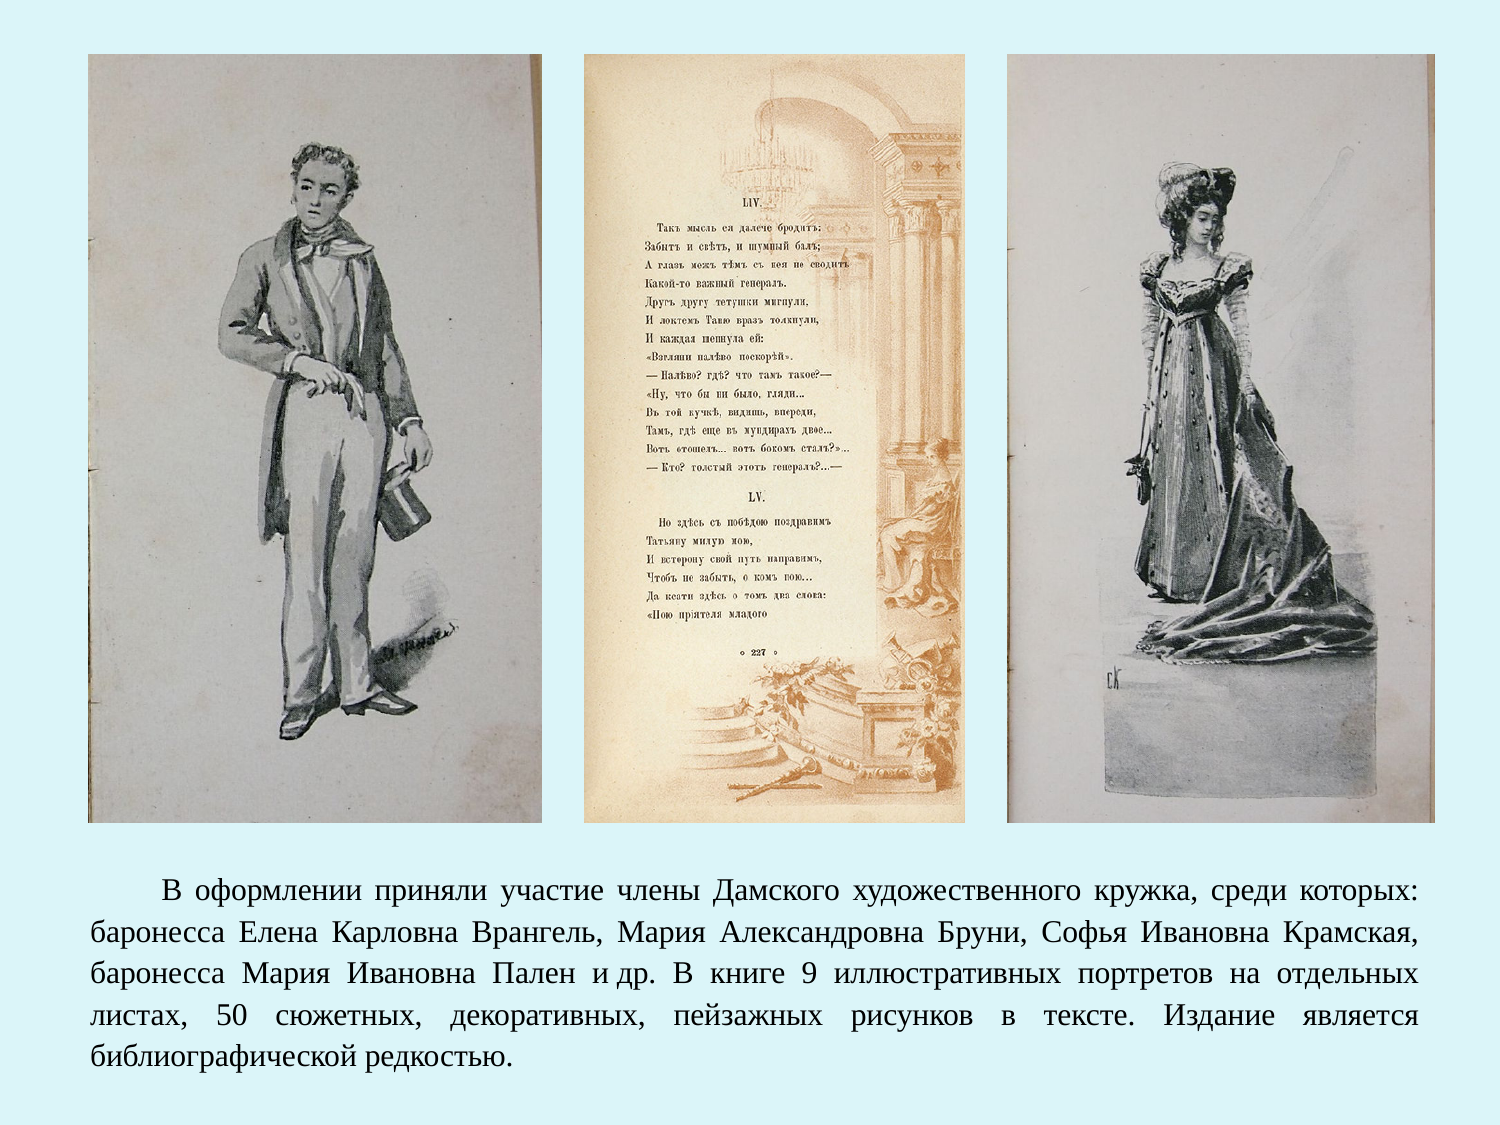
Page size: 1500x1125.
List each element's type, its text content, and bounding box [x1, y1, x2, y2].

list В оформлении приняли участие члены Дамского художественного кружка, среди которых: баронесса Елена Карловна Врангель, Мария Александровна Бруни, Софья Ивановна Крамская, баронесса Мария Ивановна Пален и др. В книге 9 иллюстративных портретов на отдельных листах, 50 сюжетных, декоративных, пейзажных рисунков в тексте. Издание является библиографической редкостью. [75, 857, 1436, 1083]
picture [584, 54, 965, 823]
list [88, 54, 542, 823]
picture [1007, 54, 1435, 823]
